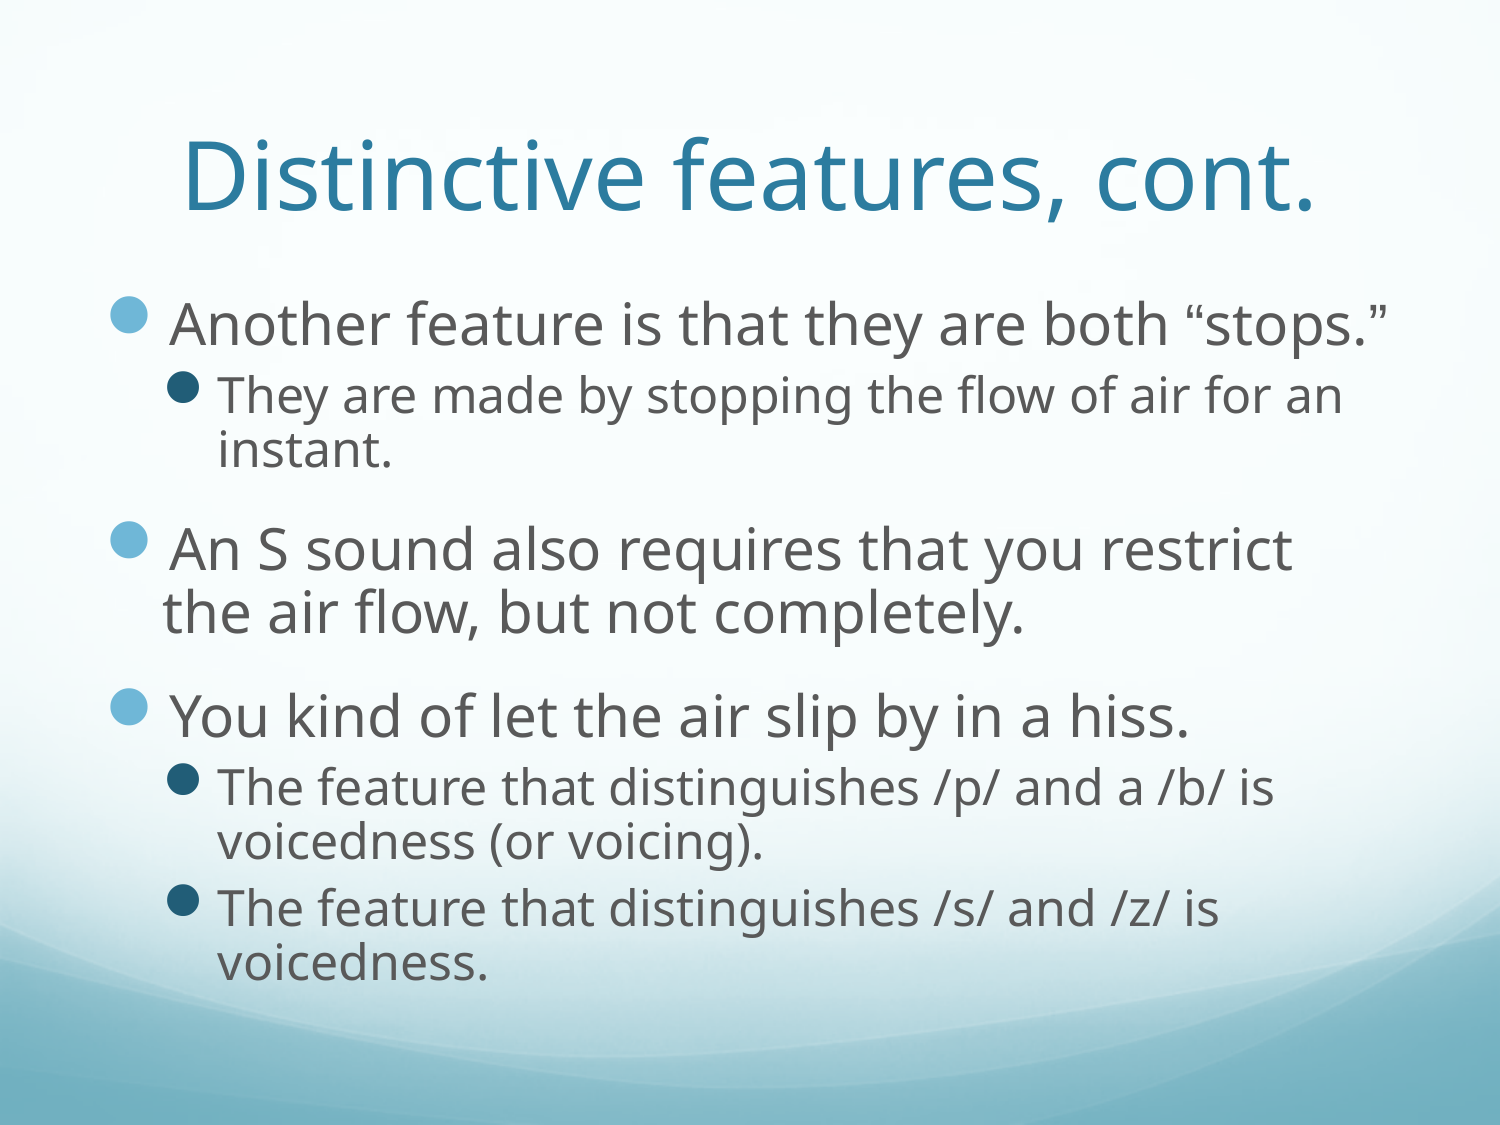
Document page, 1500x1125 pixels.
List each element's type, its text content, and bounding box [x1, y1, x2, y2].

list Another feature is that they are both “stops.” They are made by stopping the flow of air for an instant. An S sound also requires that you restrict the air flow, but not completely. You kind of let the air slip by in a hiss. The feature that distinguishes /p/ and a /b/ is voicedness (or voicing). The feature that distinguishes /s/ and /z/ is voicedness. [90, 287, 1410, 1000]
title Distinctive features, cont. [90, 17, 1410, 237]
